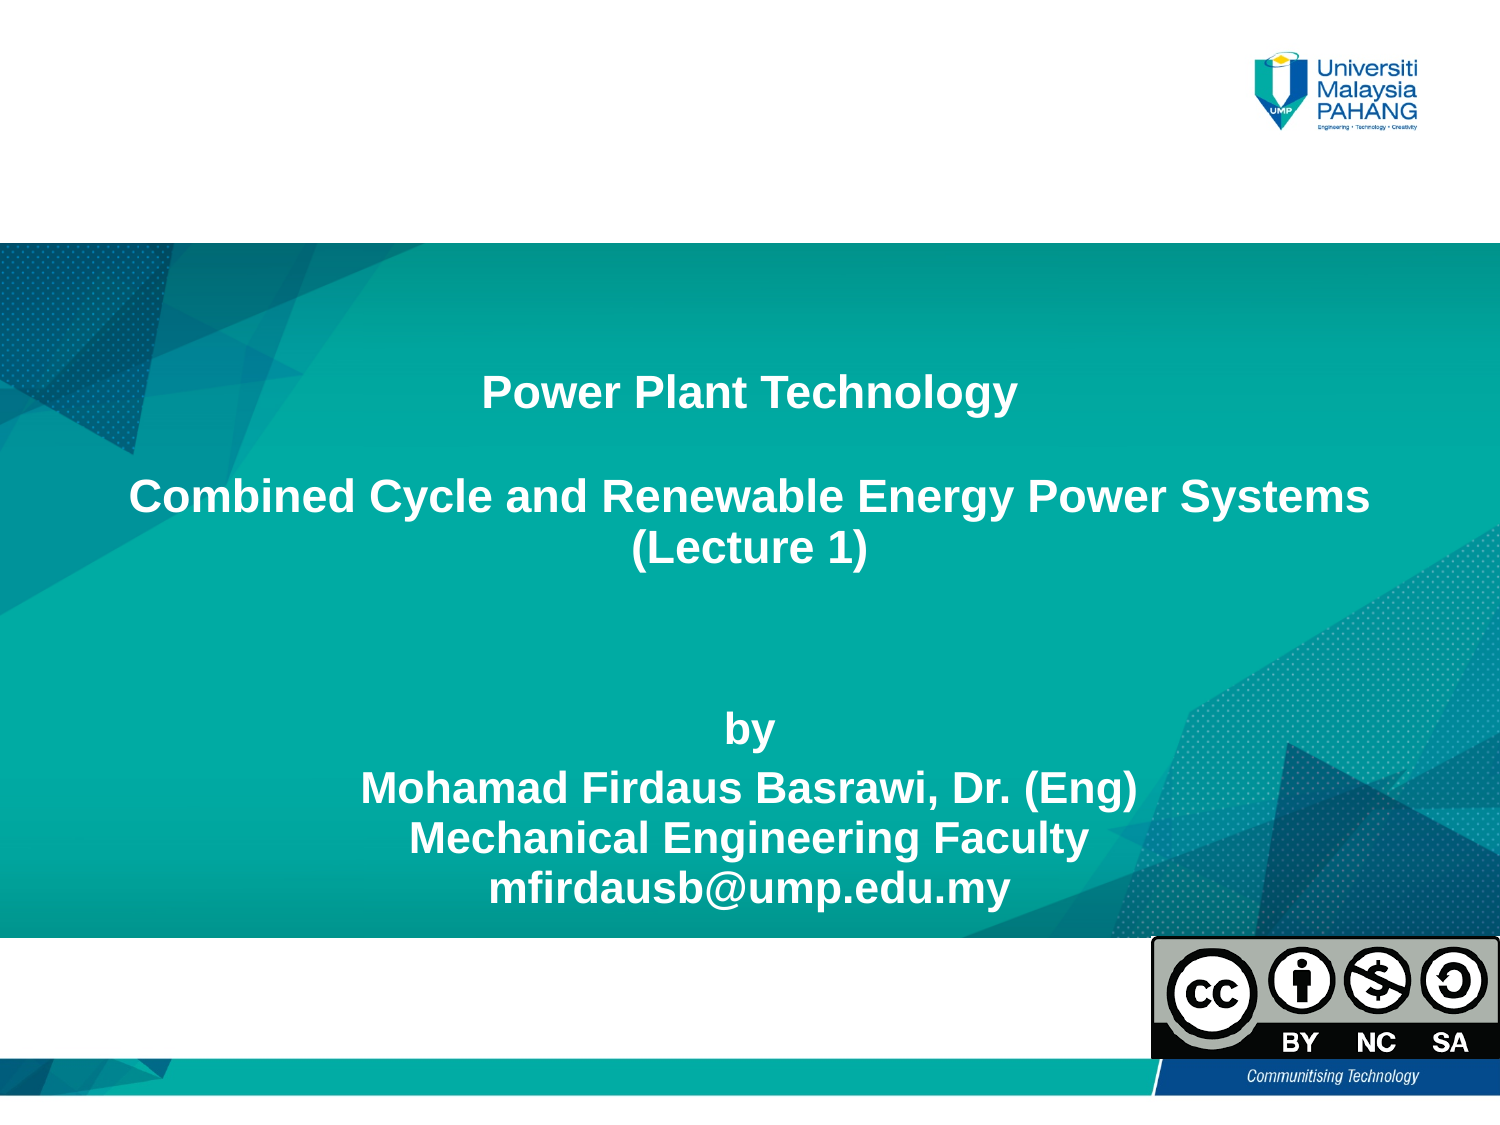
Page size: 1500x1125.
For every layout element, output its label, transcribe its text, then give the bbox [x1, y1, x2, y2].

subtitle by Mohamad Firdaus Basrawi, Dr. (Eng) Mechanical Engineering Faculty mfirdausb@ump.edu.my [225, 637, 1275, 925]
picture [0, 0, 1500, 1125]
title Power Plant Technology Combined Cycle and Renewable Energy Power Systems (Lecture 1) [112, 349, 1388, 591]
